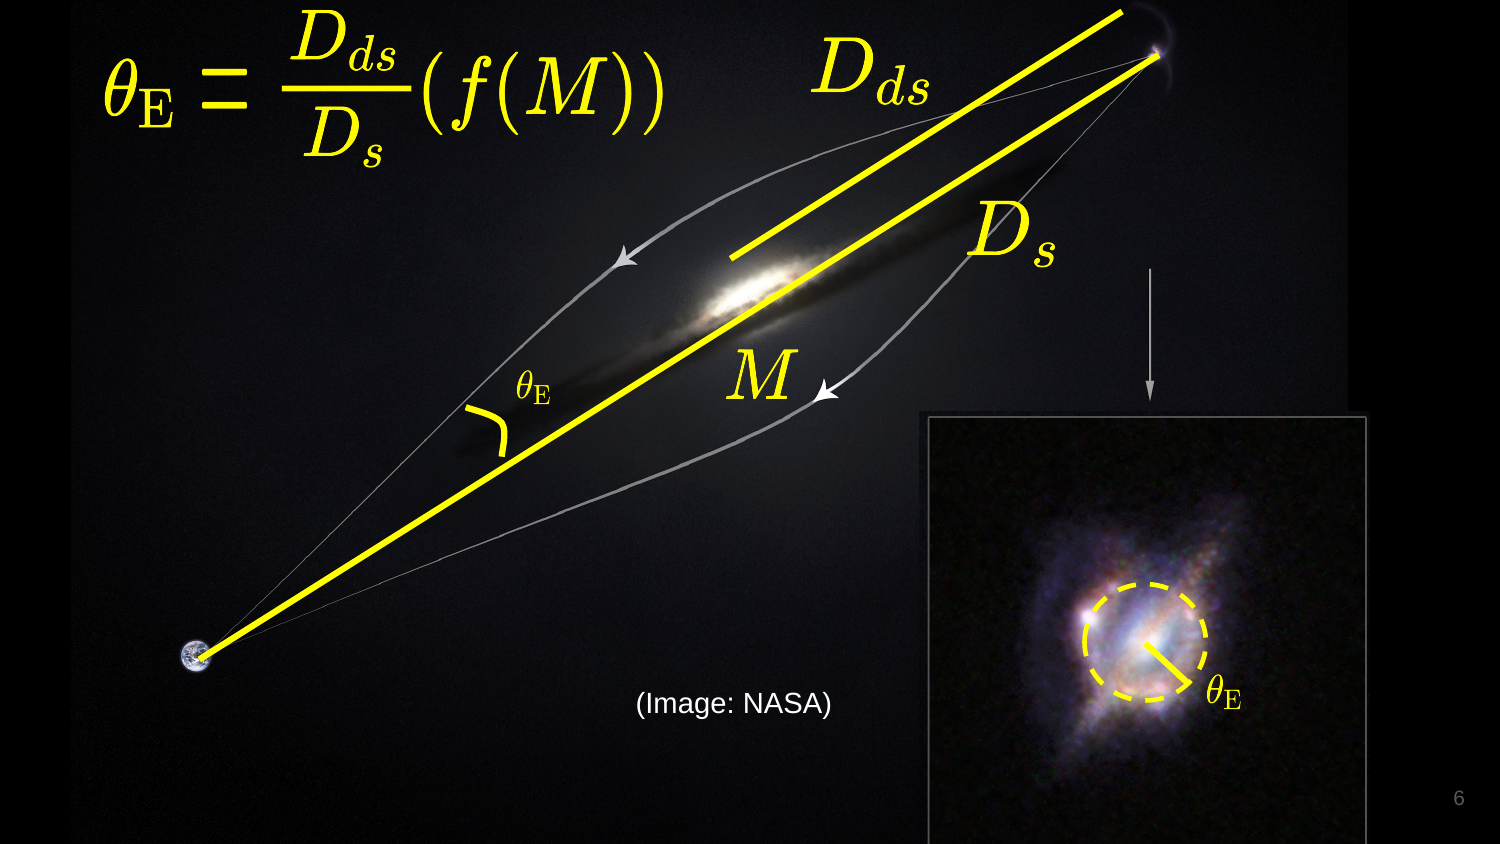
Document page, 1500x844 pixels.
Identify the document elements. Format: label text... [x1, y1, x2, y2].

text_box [730, 11, 1123, 259]
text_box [1144, 643, 1189, 684]
slide_number 6 [1389, 764, 1480, 830]
picture [71, 0, 1370, 844]
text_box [198, 54, 1159, 660]
